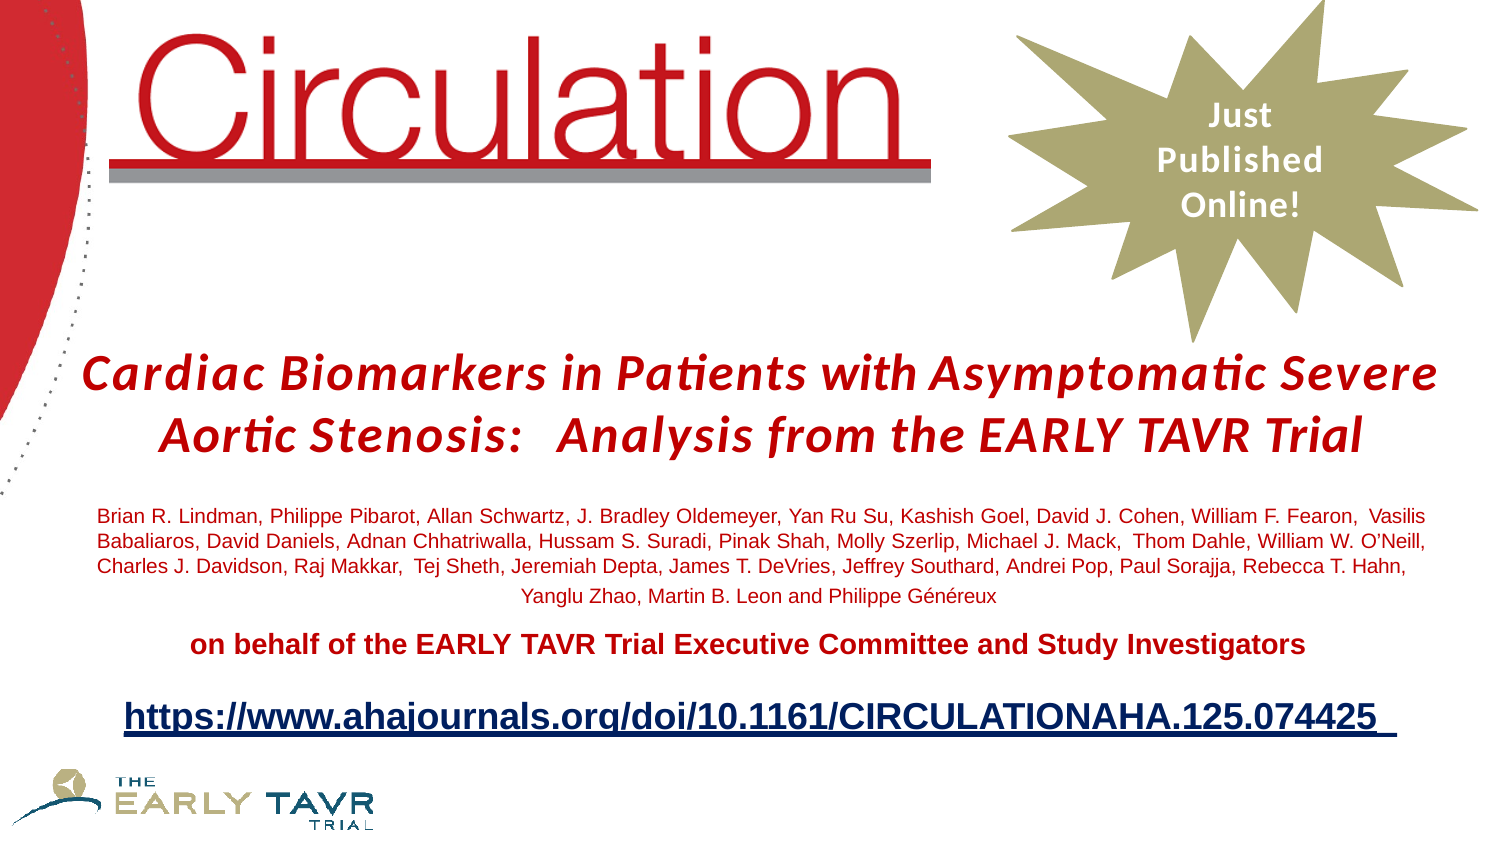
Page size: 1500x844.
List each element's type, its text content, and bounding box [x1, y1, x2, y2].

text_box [1218, 701, 1500, 829]
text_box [1007, 0, 1479, 344]
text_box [10, 732, 1398, 830]
text_box Cardiac Biomarkers in Patients with Asymptomatic Severe Aortic Stenosis: Analysis from the EARLY TAVR Trial Brian R. Lindman, Philippe Pibarot, Allan Schwartz, J. Bradley Oldemeyer, Yan Ru Su, Kashish Goel, David J. Cohen, William F. Fearon, Vasilis Babaliaros, David Daniels, Adnan Chhatriwalla, Hussam S. Suradi, Pinak Shah, Molly Szerlip, Michael J. Mack, Thom Dahle, William W. O’Neill, Charles J. Davidson, Raj Makkar, Tej Sheth, Jeremiah Depta, James T. DeVries, Jeffrey Southard, Andrei Pop, Paul Sorajja, Rebecca T. Hahn, Yanglu Zhao, Martin B. Leon and Philippe Généreux on behalf of the EARLY TAVR Trial Executive Committee and Study Investigators [70, 336, 1451, 661]
picture [109, 33, 931, 184]
picture [0, 0, 94, 501]
text_box https://www.ahajournals.org/doi/10.1161/CIRCULATIONAHA.125.074425 [121, 689, 1400, 731]
